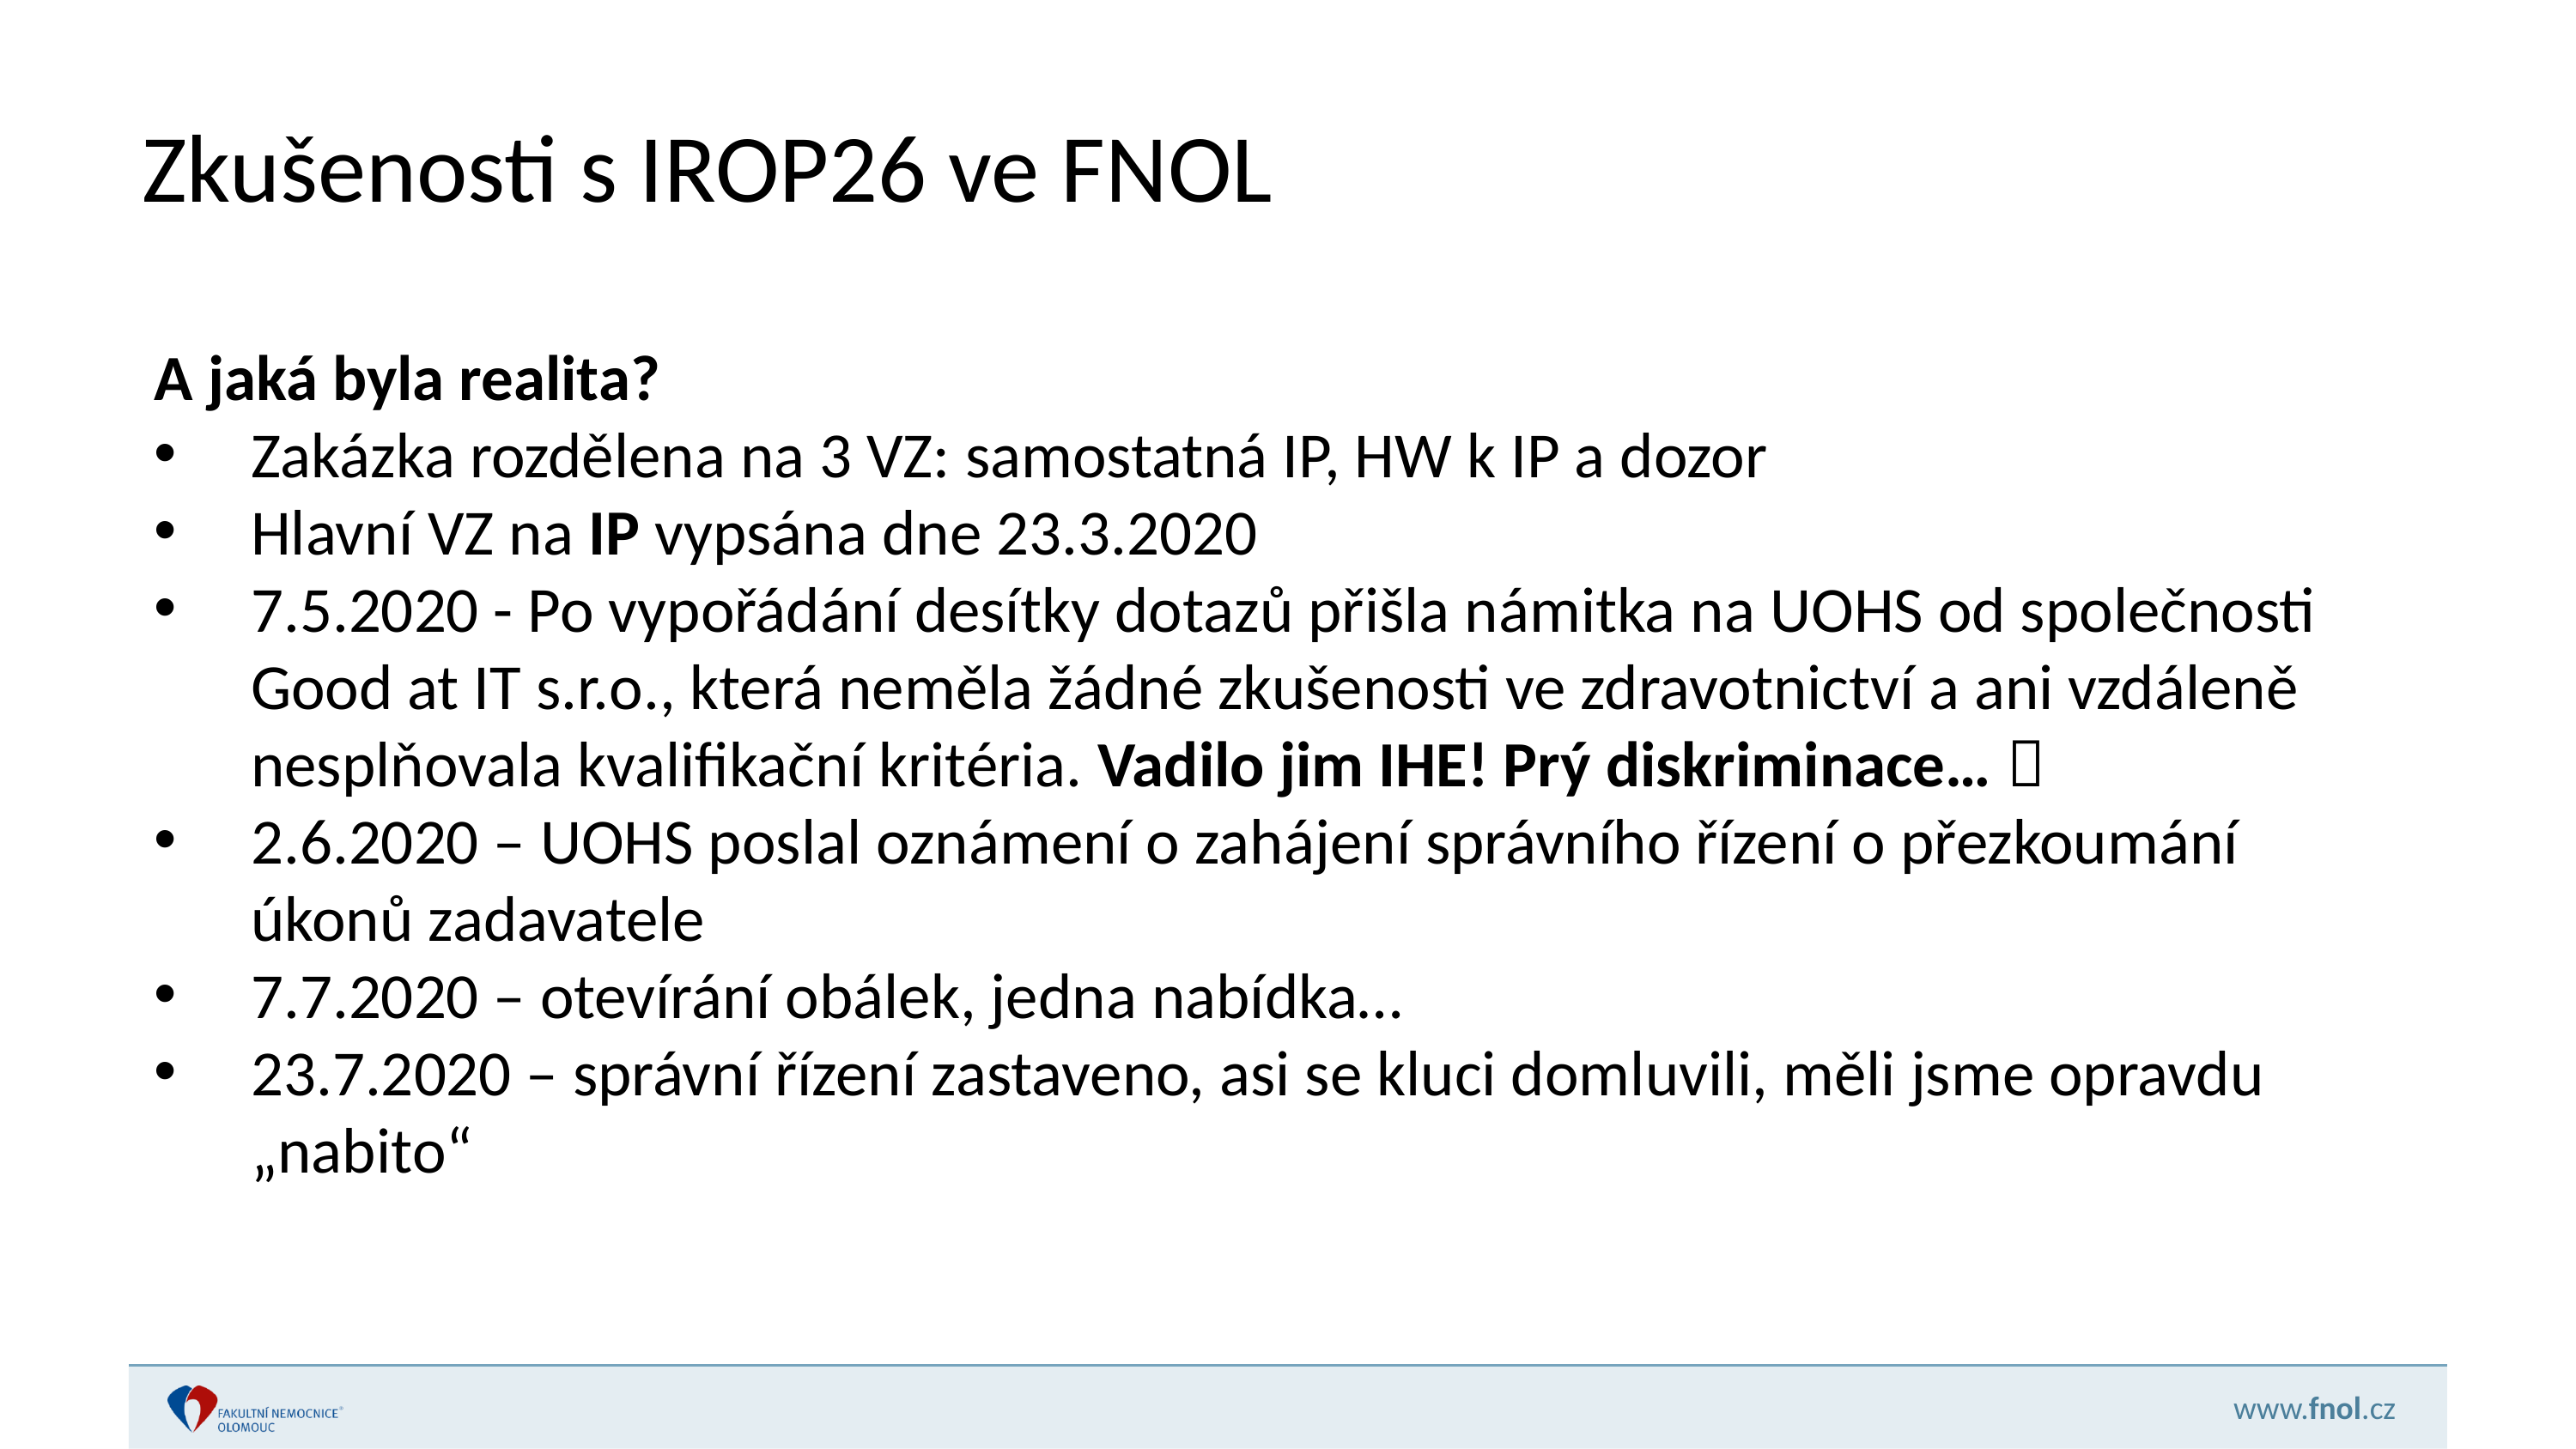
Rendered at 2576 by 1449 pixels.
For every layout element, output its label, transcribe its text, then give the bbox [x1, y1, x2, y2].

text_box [128, 1365, 2447, 1449]
title Zkušenosti s IROP26 ve FNOL [129, 106, 1932, 235]
text_box A jaká byla realita? Zakázka rozdělena na 3 VZ: samostatná IP, HW k IP a dozor Hlavní VZ na IP vypsána dne 23.3.2020 7.5.2020 - Po vypořádání desítky dotazů přišla námitka na UOHS od společnosti Good at IT s.r.o., která neměla žádné zkušenosti ve zdravotnictví a ani vzdáleně nesplňovala kvalifikační kritéria. Vadilo jim IHE! Prý diskriminace…  2.6.2020 – UOHS poslal oznámení o zahájení správního řízení o přezkoumání úkonů zadavatele 7.7.2020 – otevírání obálek, jedna nabídka… 23.7.2020 – správní řízení zastaveno, asi se kluci domluvili, měli jsme opravdu „nabito“ [142, 329, 2388, 1222]
